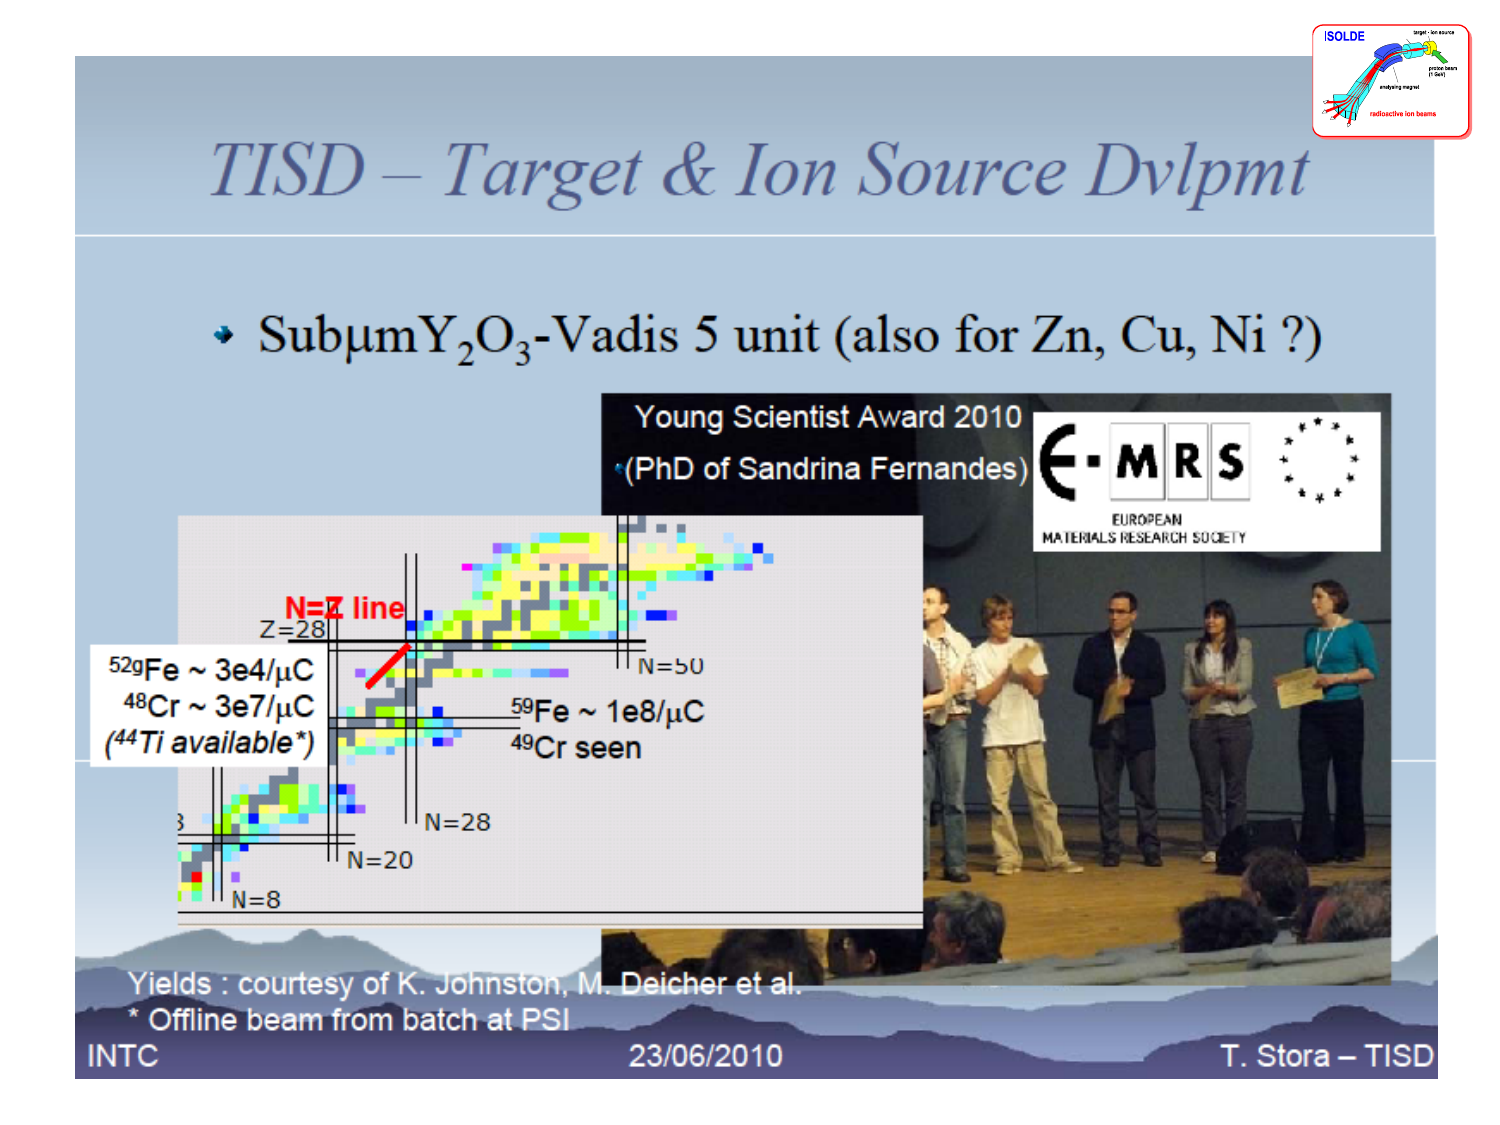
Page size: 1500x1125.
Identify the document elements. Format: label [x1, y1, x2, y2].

picture [1312, 24, 1473, 140]
text_box [74, 55, 1438, 1079]
